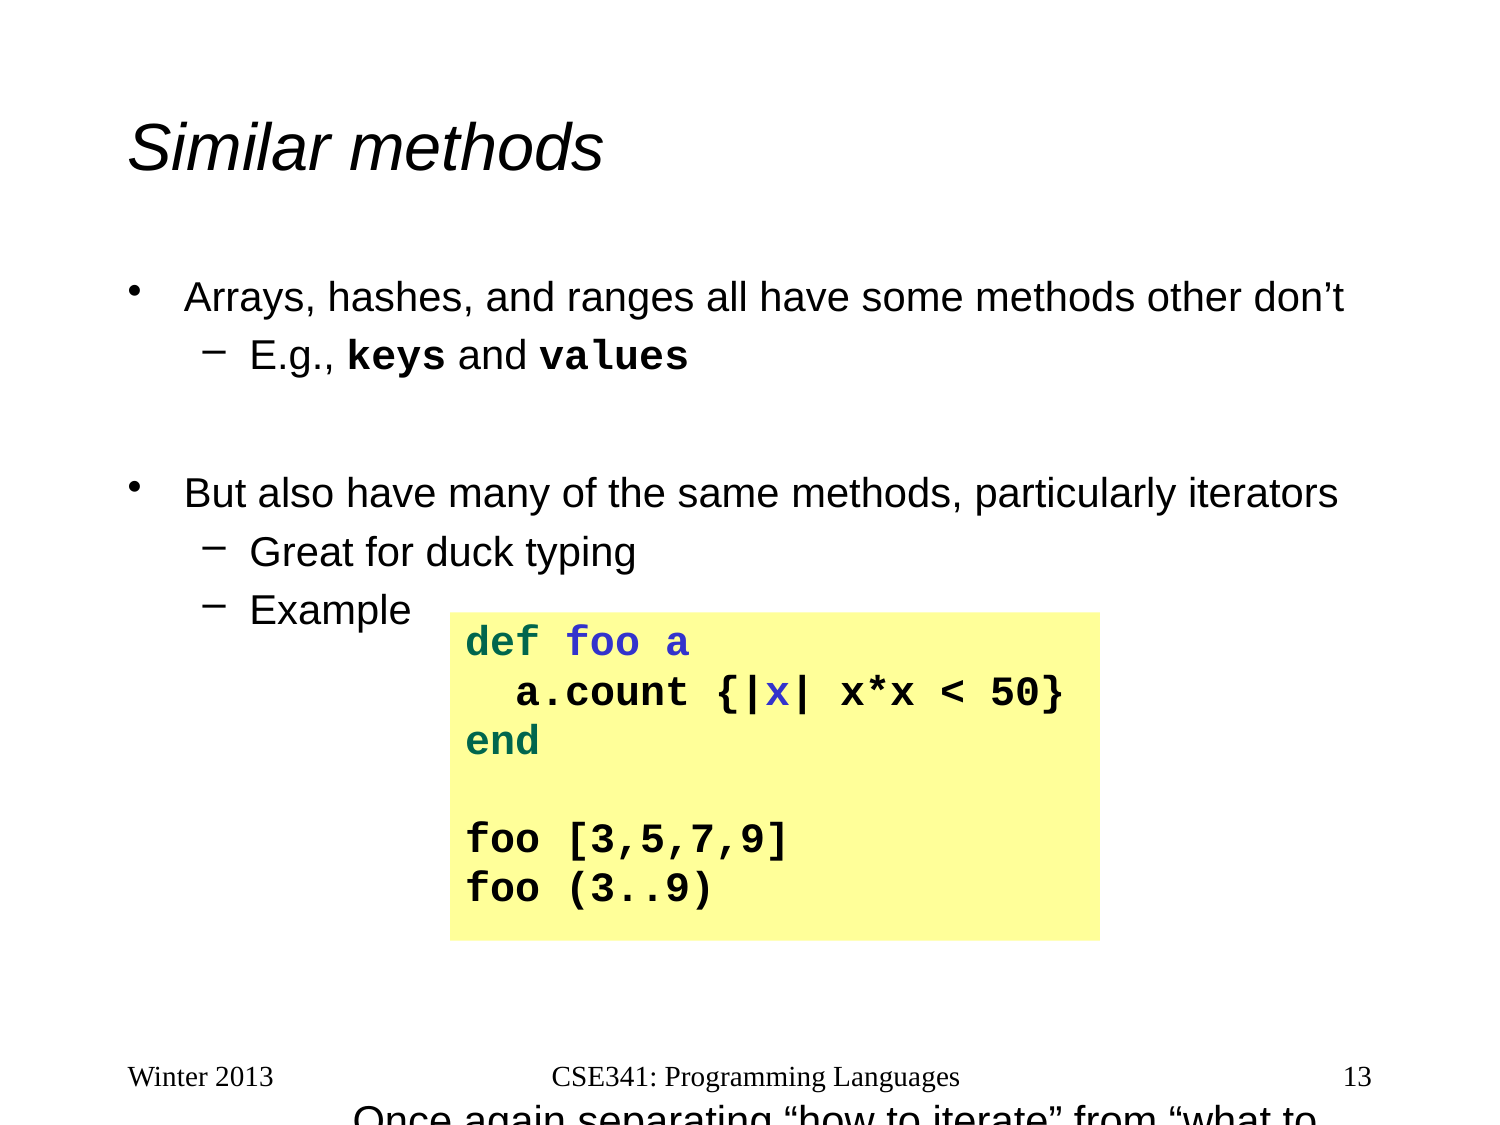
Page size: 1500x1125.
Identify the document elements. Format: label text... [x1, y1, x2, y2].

text_box def foo a a.count {|x| x*x < 50} end foo [3,5,7,9] foo (3..9) [450, 612, 1100, 941]
title Similar methods [112, 49, 1388, 238]
slide_number Winter 2013 [112, 1049, 426, 1125]
list Arrays, hashes, and ranges all have some methods other don’t E.g., keys and values But also have many of the same methods, particularly iterators Great for duck typing Example Once again separating “how to iterate” from “what to do” [112, 262, 1388, 1001]
slide_number 13 [1074, 1049, 1388, 1125]
footer CSE341: Programming Languages [474, 1049, 1038, 1125]
